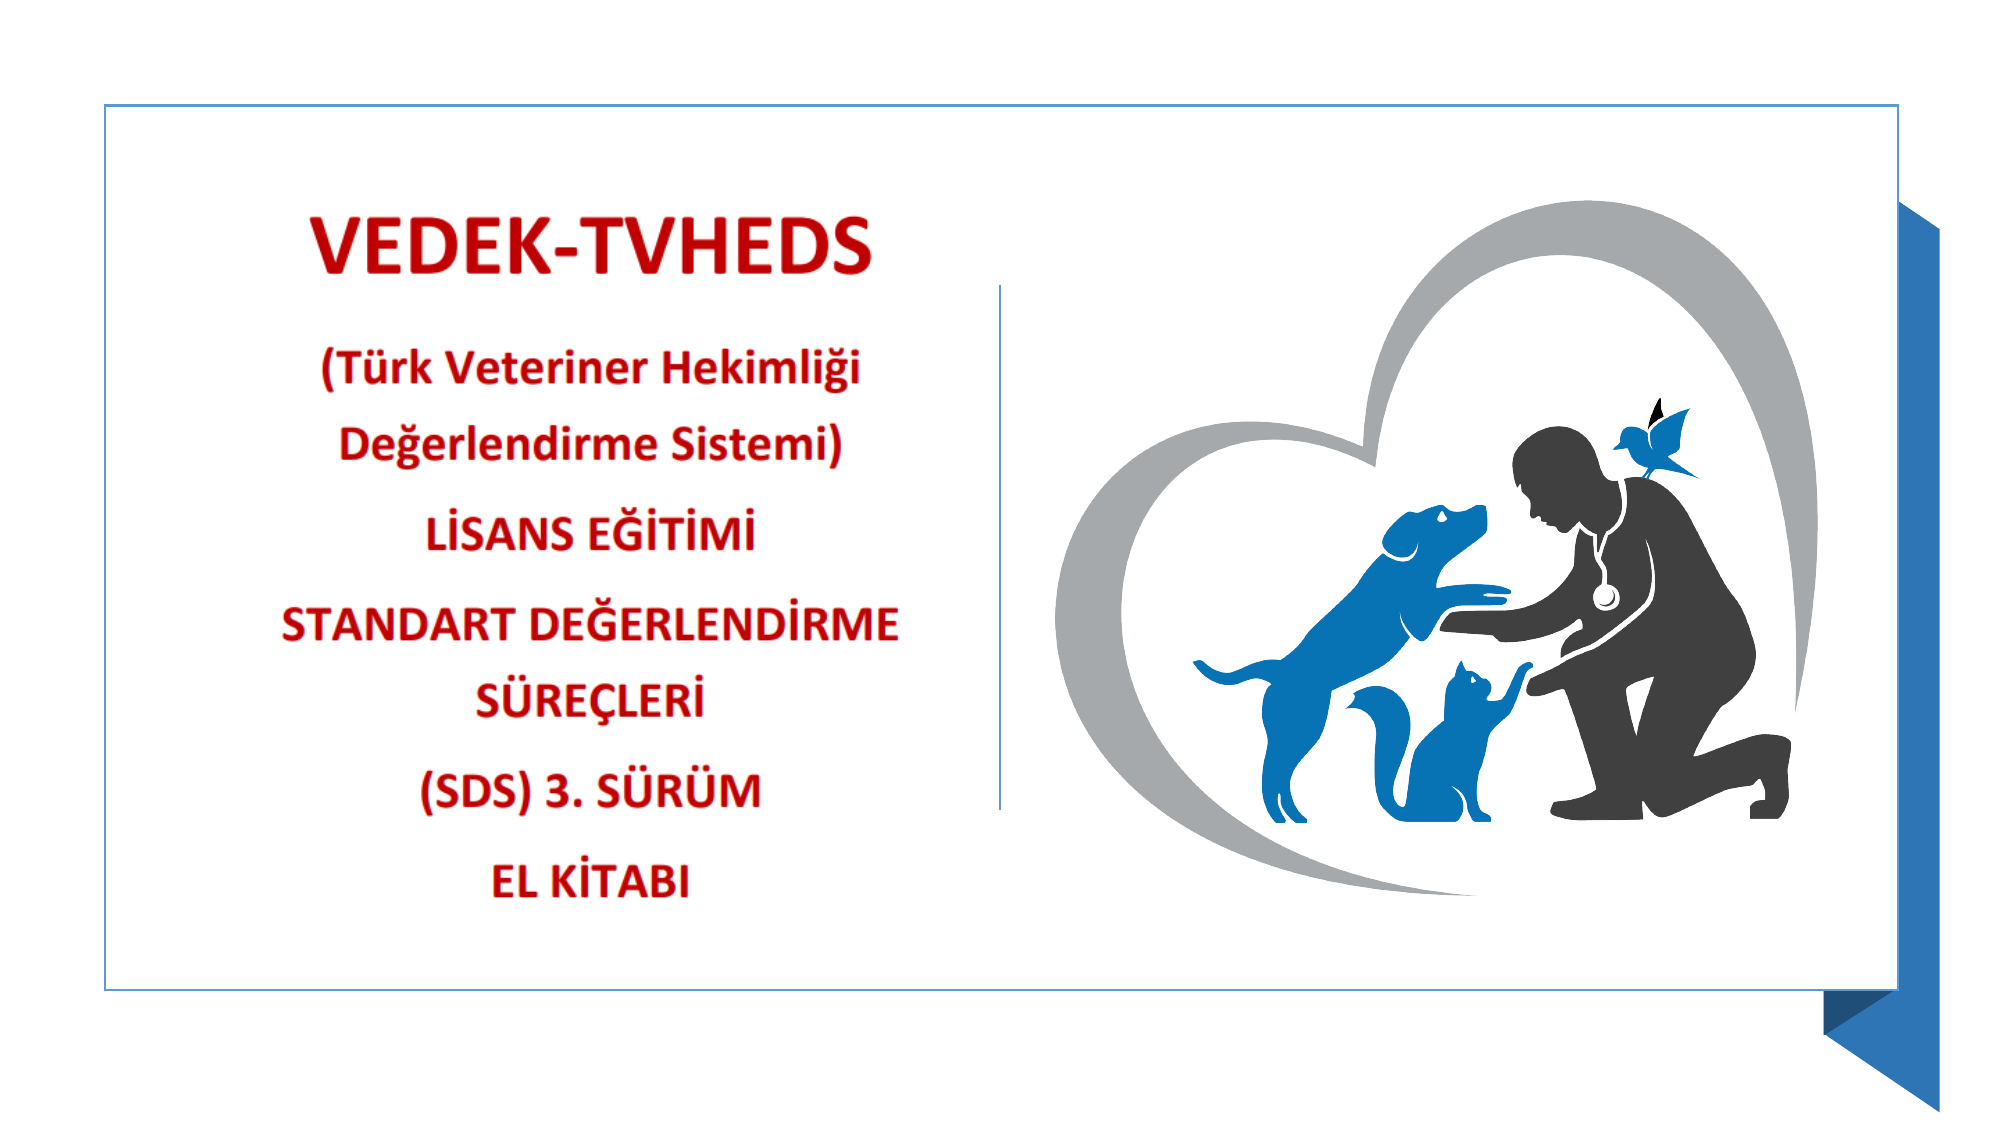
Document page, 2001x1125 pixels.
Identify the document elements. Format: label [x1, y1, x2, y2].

picture [1055, 200, 1818, 896]
text_box [1825, 201, 1940, 1113]
text_box [1823, 990, 1893, 1036]
picture [209, 185, 923, 910]
text_box [104, 105, 1899, 990]
